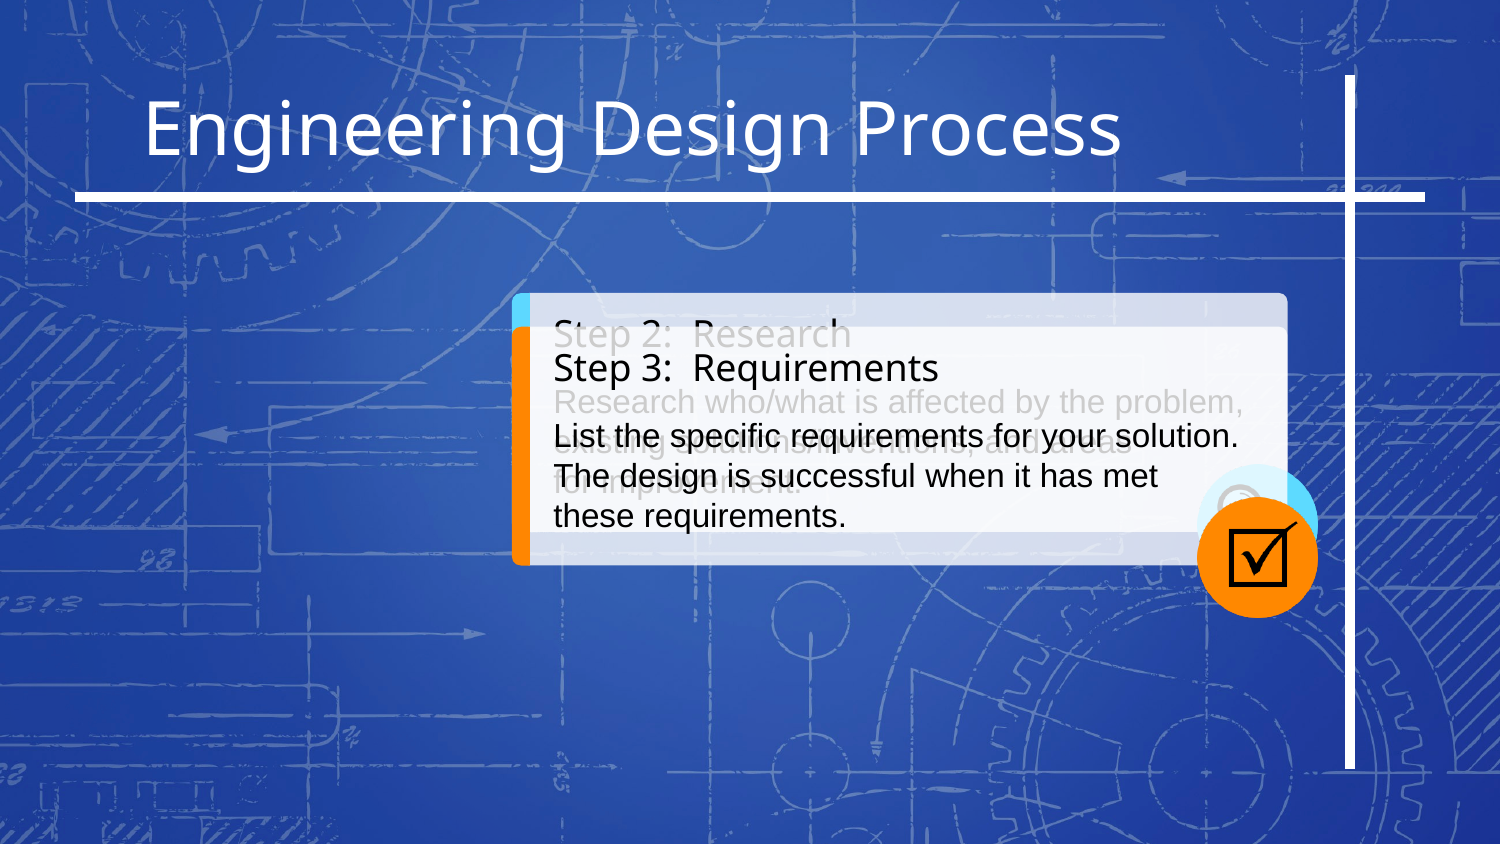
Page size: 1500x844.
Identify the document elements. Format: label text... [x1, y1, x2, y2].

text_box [149, 259, 450, 793]
text_box Engineering Design Process [128, 73, 1463, 179]
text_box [511, 292, 1318, 326]
picture [0, 0, 1500, 844]
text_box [511, 326, 1318, 619]
